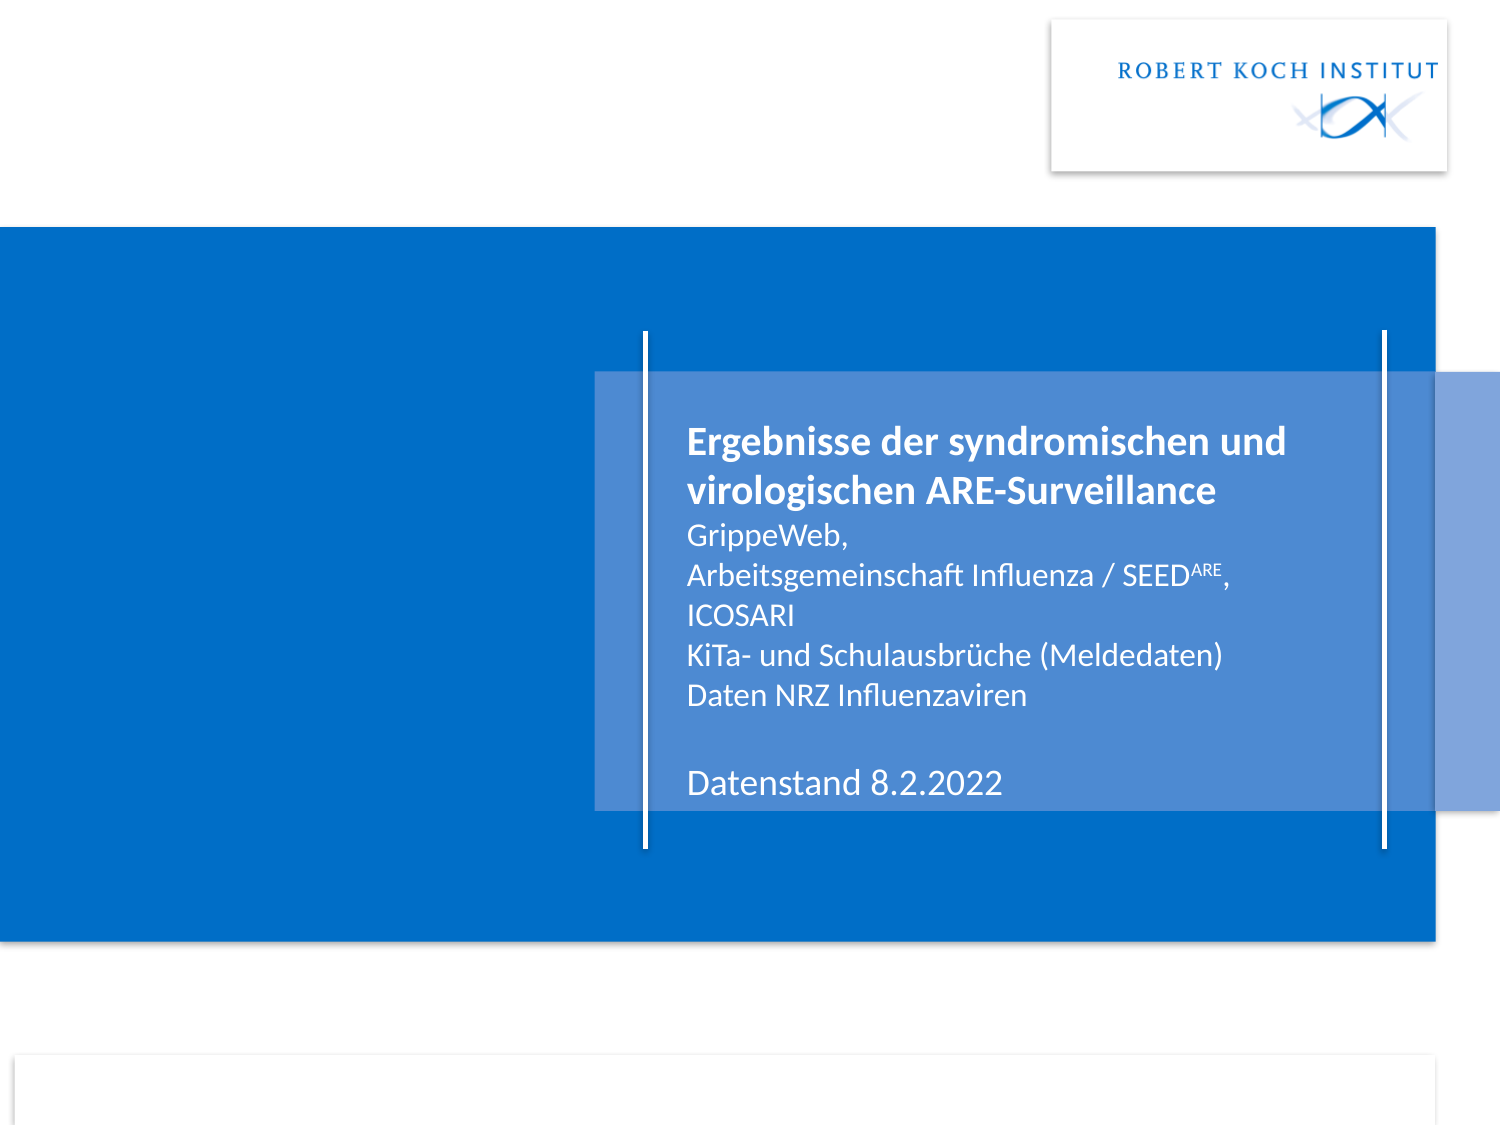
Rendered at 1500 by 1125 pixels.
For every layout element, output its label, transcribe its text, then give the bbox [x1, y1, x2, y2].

picture [1110, 29, 1454, 153]
title Ergebnisse der syndromischen und virologischen ARE-Surveillance GrippeWeb, Arbeitsgemeinschaft Influenza / SEEDARE, ICOSARI KiTa- und Schulausbrüche (Meldedaten) Daten NRZ Influenzaviren Datenstand 8.2.2022 [645, 371, 1385, 626]
